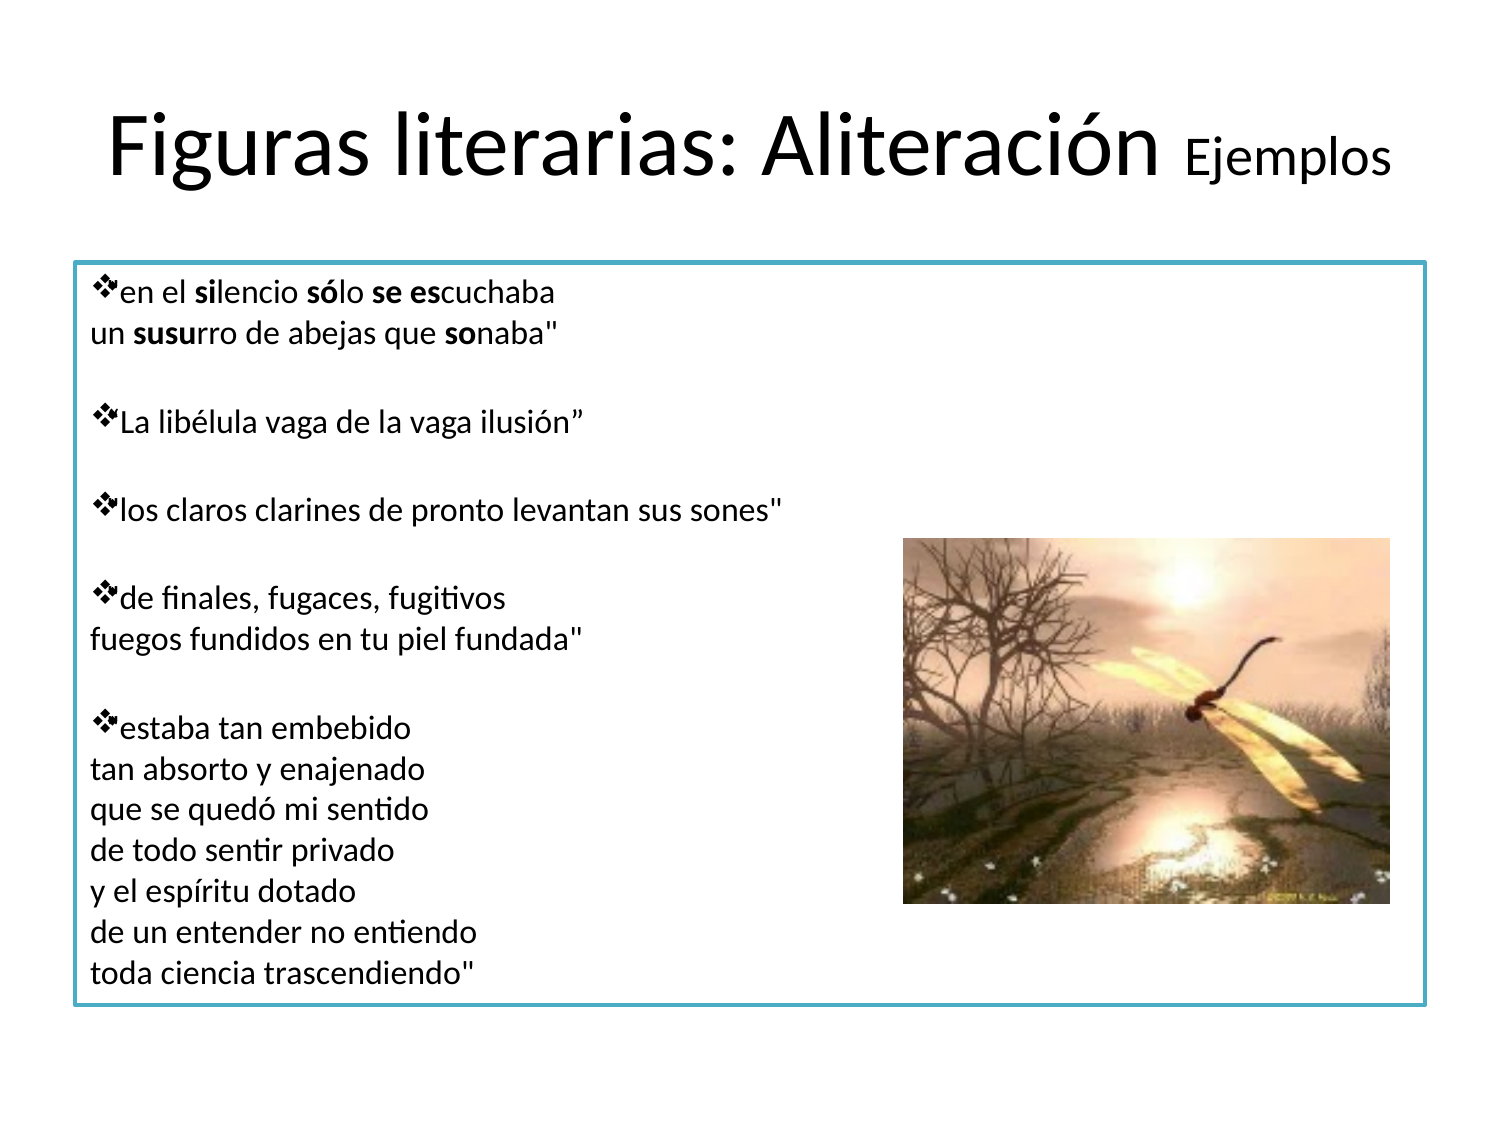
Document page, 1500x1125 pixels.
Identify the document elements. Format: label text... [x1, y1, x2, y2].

title Figuras literarias: Aliteración Ejemplos [75, 45, 1425, 233]
picture [903, 538, 1390, 904]
list "en el silencio sólo se escuchaba un susurro de abejas que sonaba" “La libélula vaga de la vaga ilusión” "los claros clarines de pronto levantan sus sones" "de finales, fugaces, fugitivos fuegos fundidos en tu piel fundada" "estaba tan embebido tan absorto y enajenado que se quedó mi sentido de todo sentir privado y el espíritu dotado de un entender no entiendo toda ciencia trascendiendo" [73, 260, 1427, 1007]
